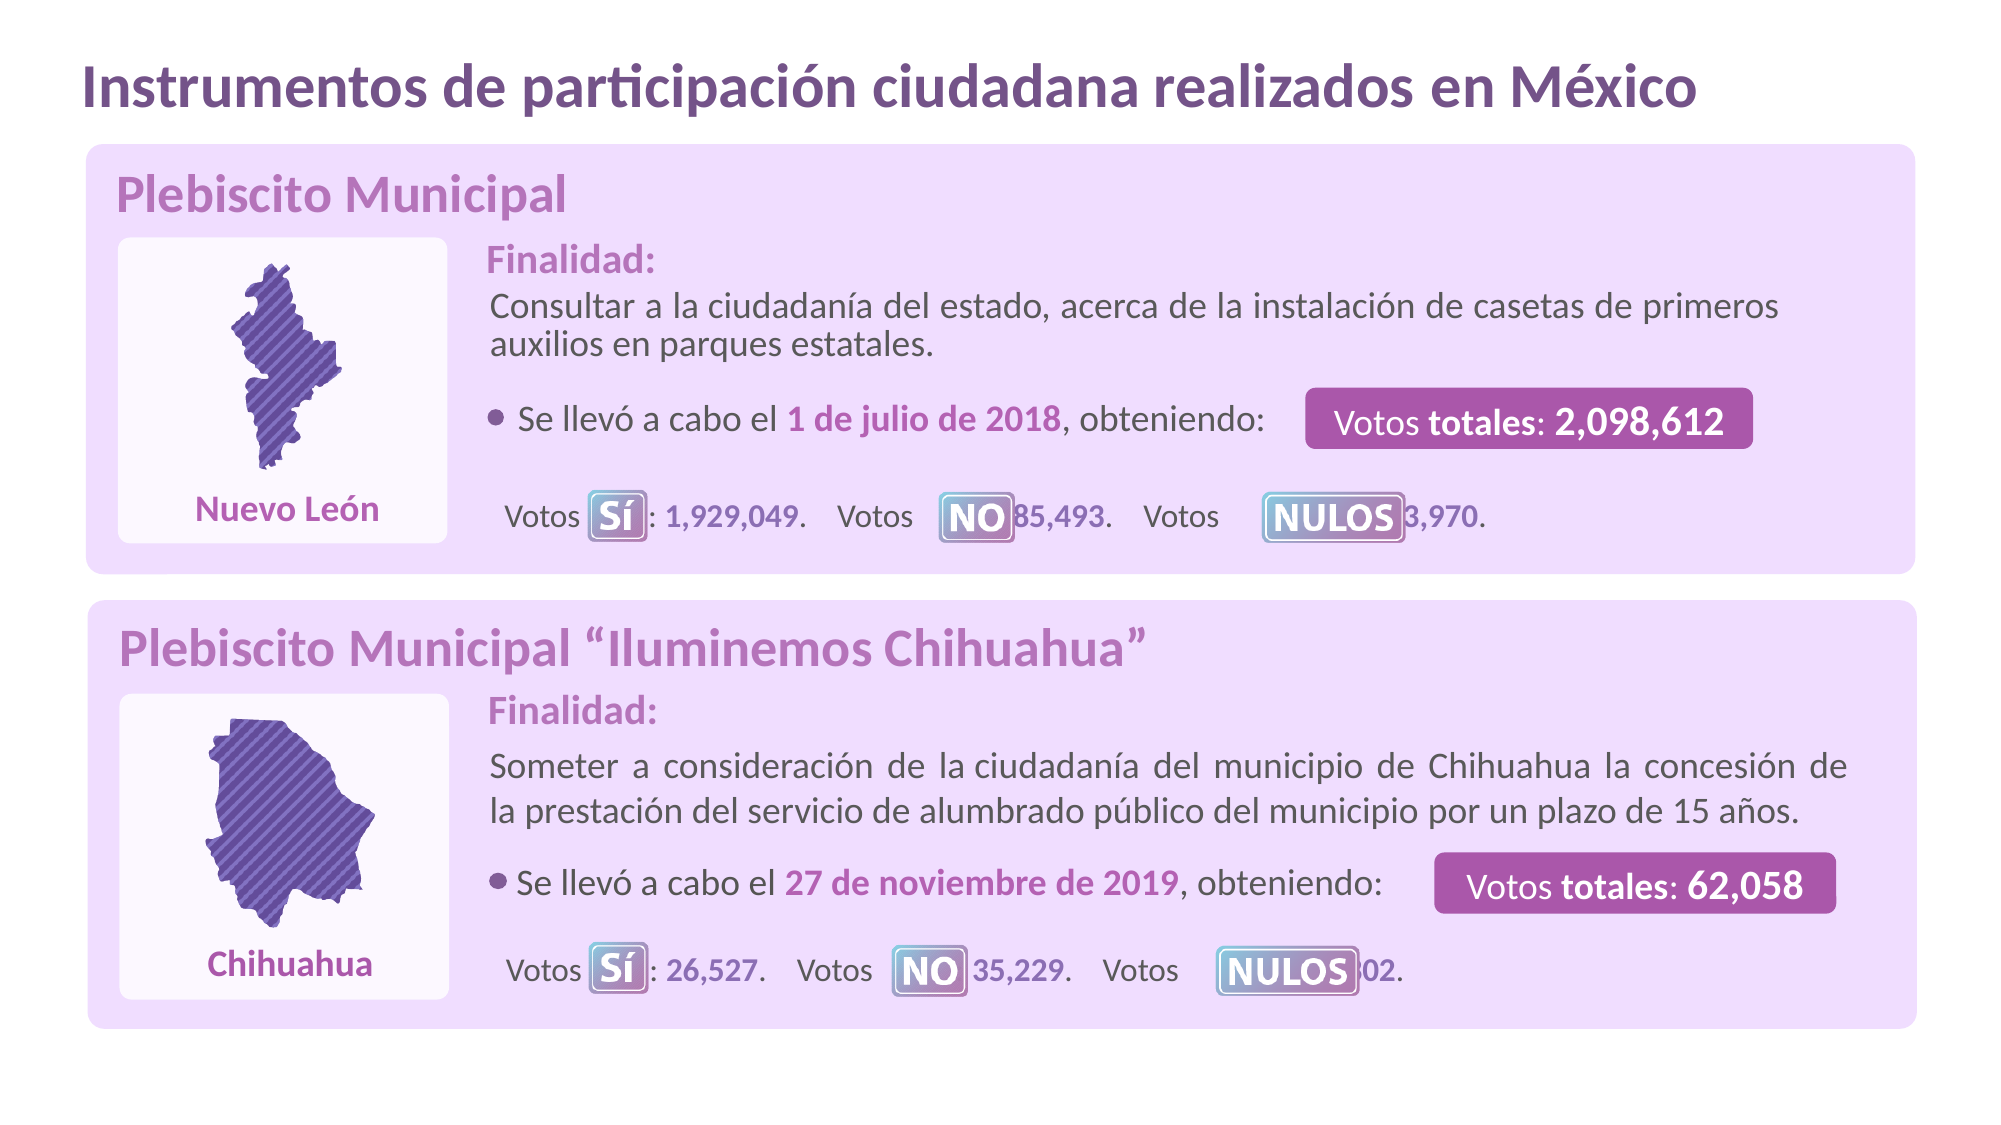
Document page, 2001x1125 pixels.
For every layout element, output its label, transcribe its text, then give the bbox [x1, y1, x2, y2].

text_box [87, 600, 1917, 1029]
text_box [85, 144, 1916, 575]
text_box Instrumentos de participación ciudadana realizados en México [66, 37, 1753, 127]
